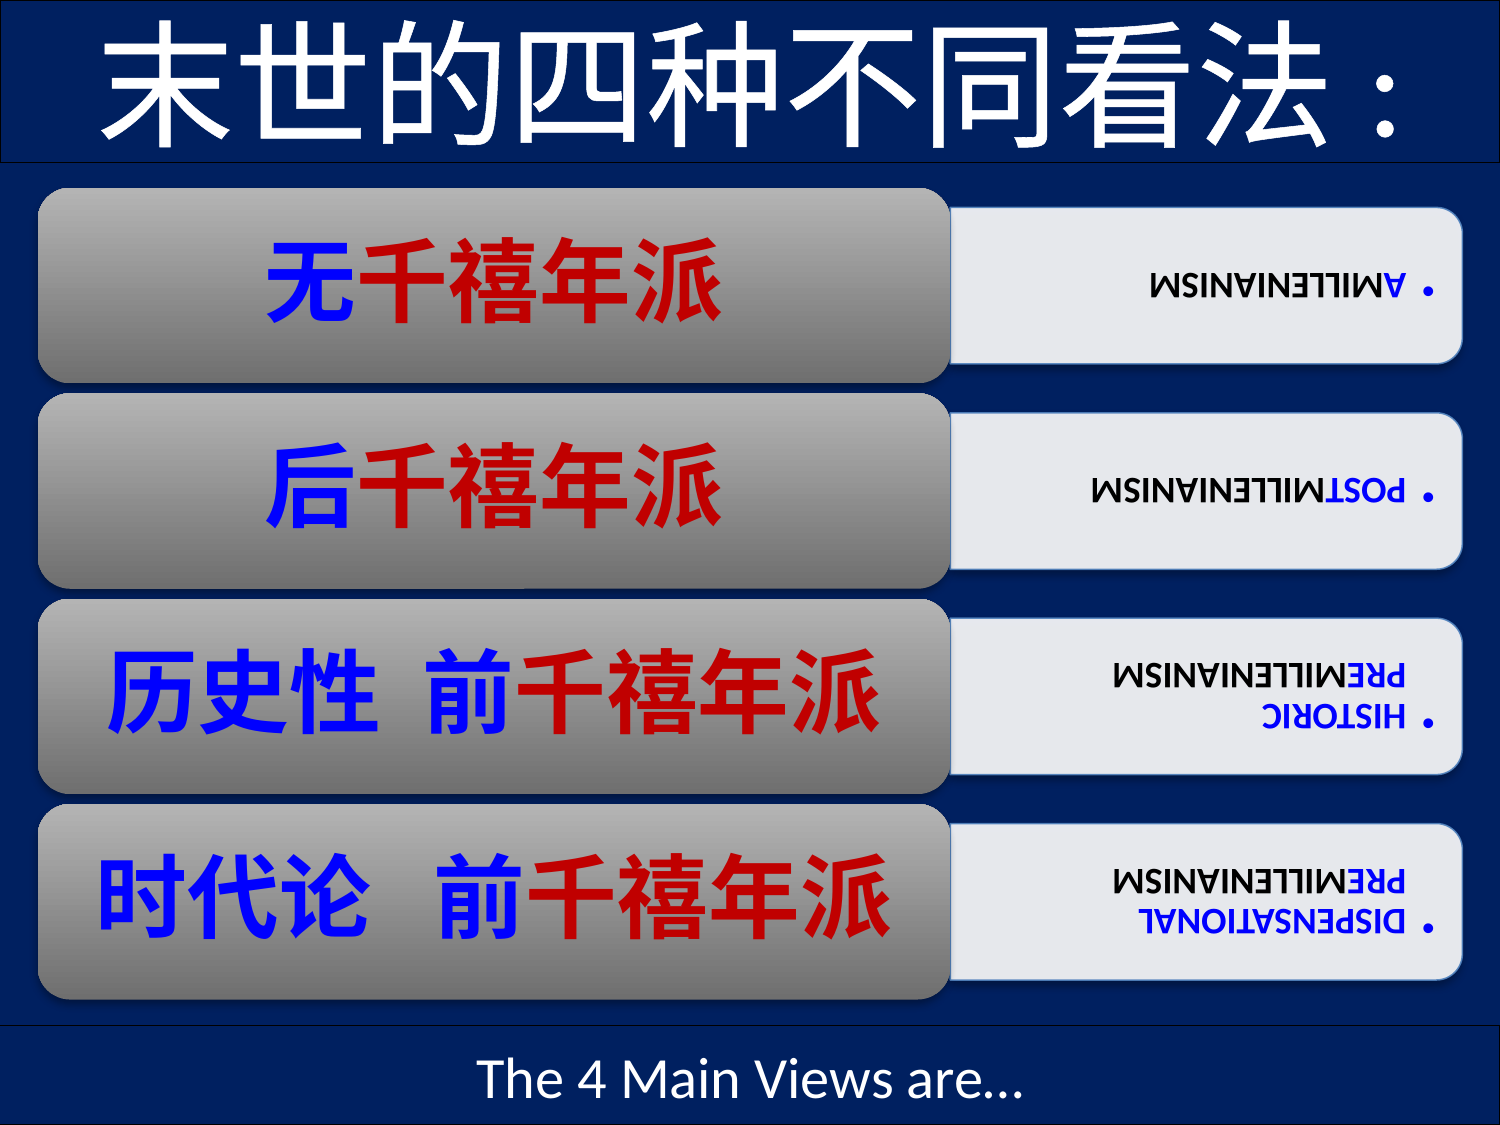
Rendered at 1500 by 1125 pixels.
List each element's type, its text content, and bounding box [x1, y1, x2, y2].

text_box The 4 Main Views are… [0, 1025, 1500, 1125]
title 末世的四种不同看法: [0, 0, 1500, 163]
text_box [37, 187, 1463, 1001]
